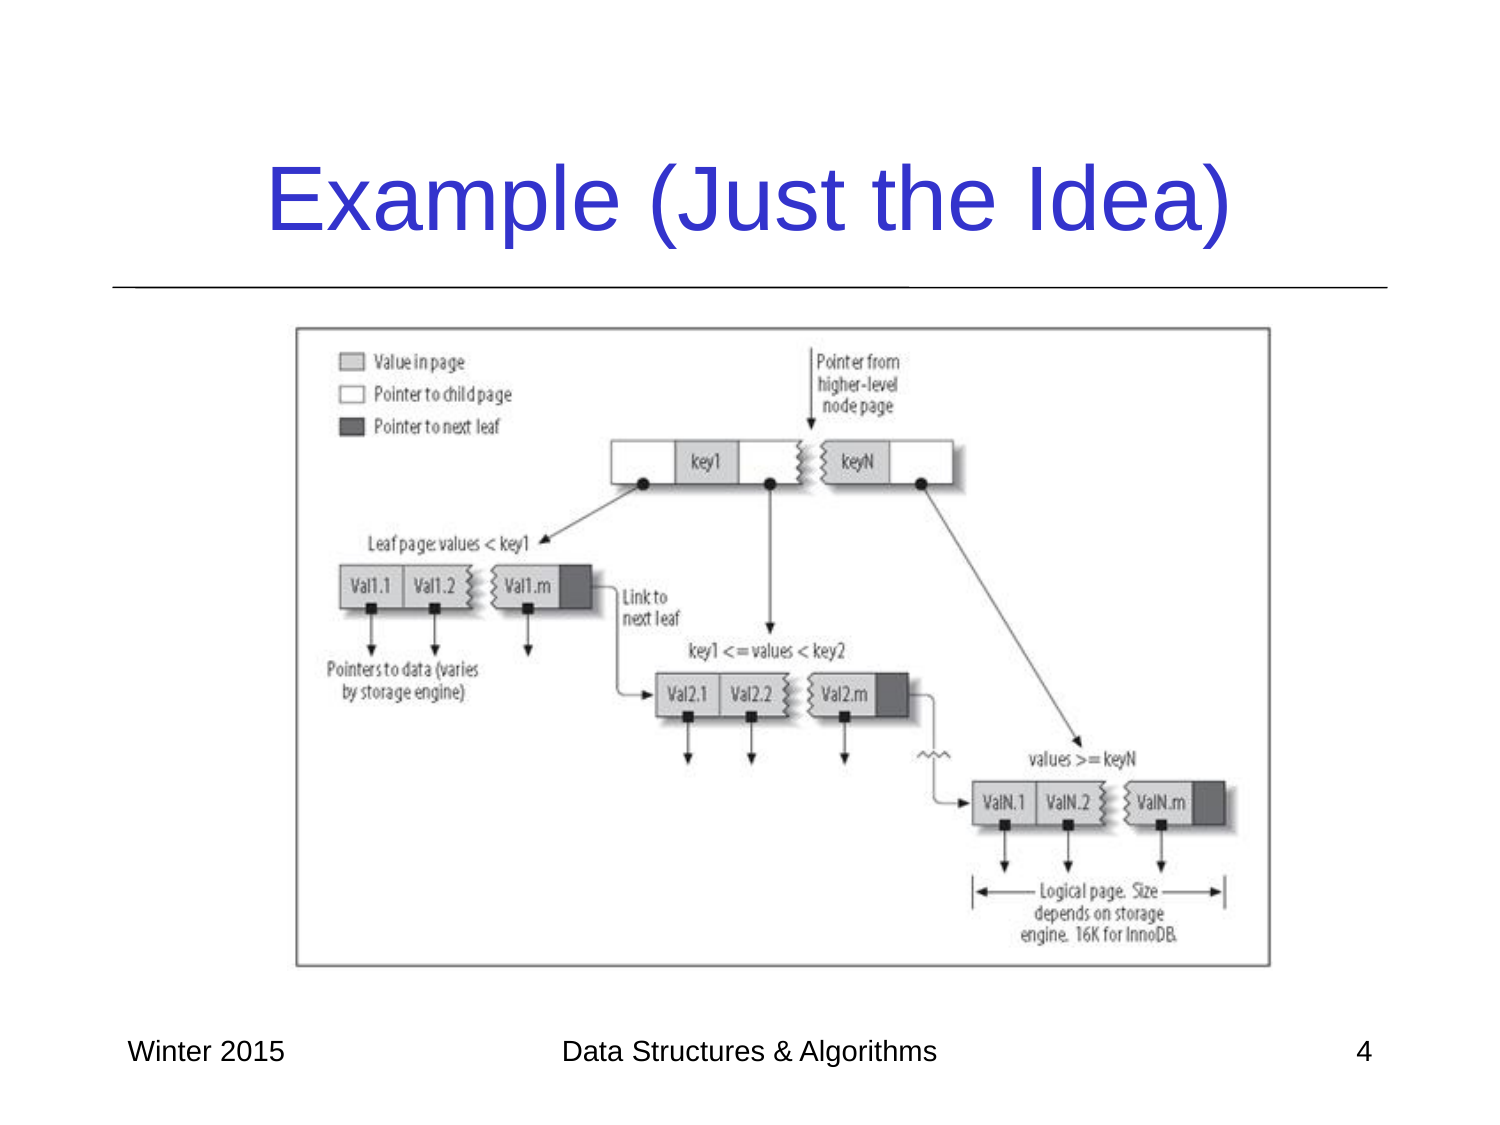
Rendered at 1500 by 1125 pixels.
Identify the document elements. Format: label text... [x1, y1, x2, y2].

title Example (Just the Idea) [112, 99, 1388, 288]
footer Data Structures & Algorithms [512, 1024, 988, 1101]
picture [287, 324, 1273, 971]
slide_number 4 [1074, 1024, 1388, 1101]
slide_number Winter 2015 [112, 1024, 426, 1101]
